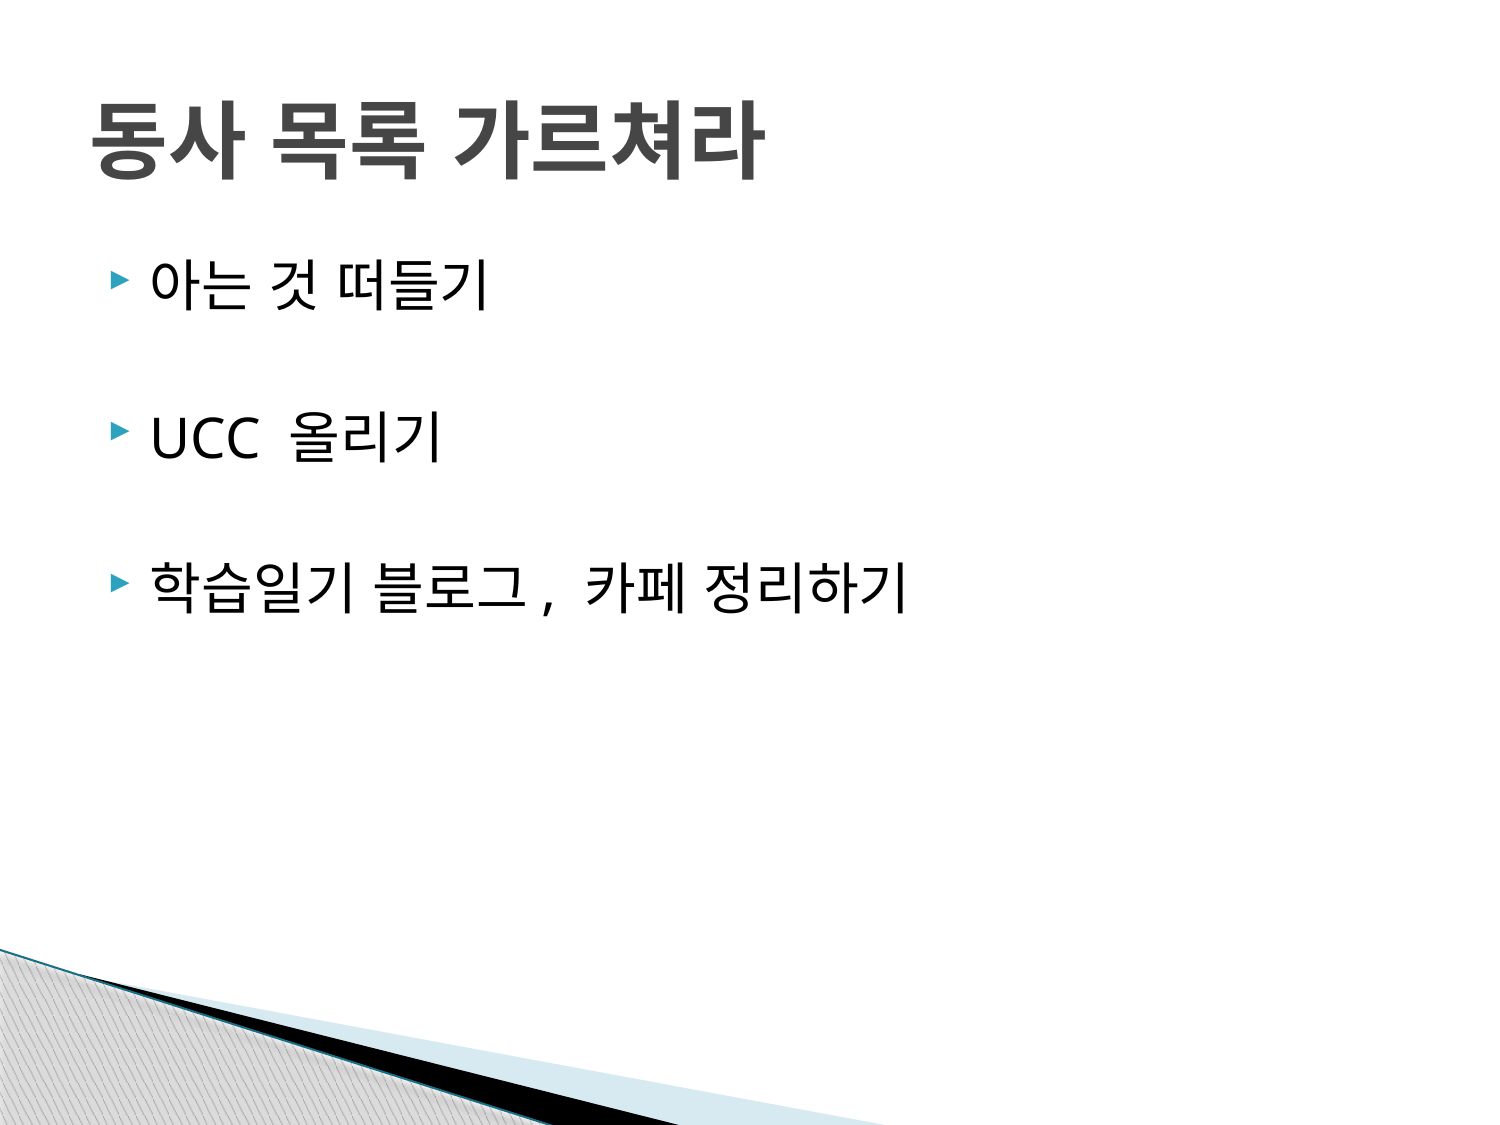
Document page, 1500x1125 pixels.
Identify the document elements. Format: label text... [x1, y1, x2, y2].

title 동사 목록 가르쳐라 [75, 45, 1425, 233]
list 아는 것 떠들기 UCC 올리기 학습일기 블로그, 카페 정리하기 [75, 243, 1425, 986]
